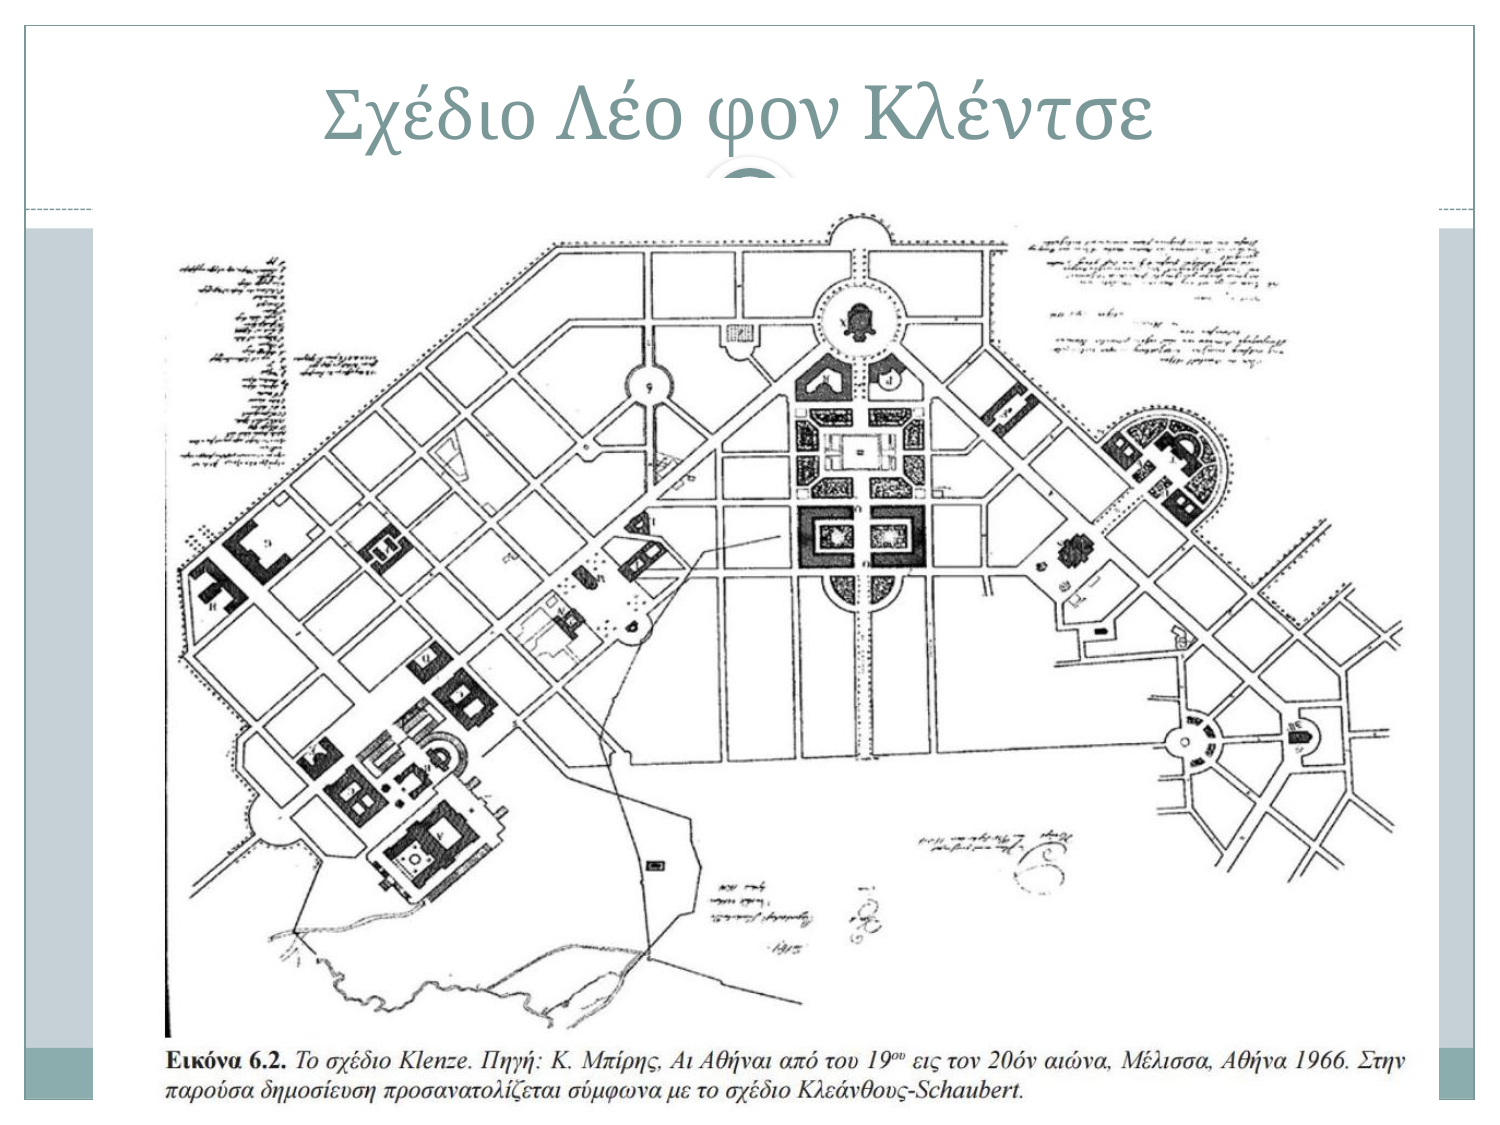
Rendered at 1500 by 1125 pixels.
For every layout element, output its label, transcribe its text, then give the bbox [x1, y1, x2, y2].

title Σχέδιο Λέο φον Κλέντσε [49, 37, 1450, 162]
picture [93, 178, 1439, 1125]
